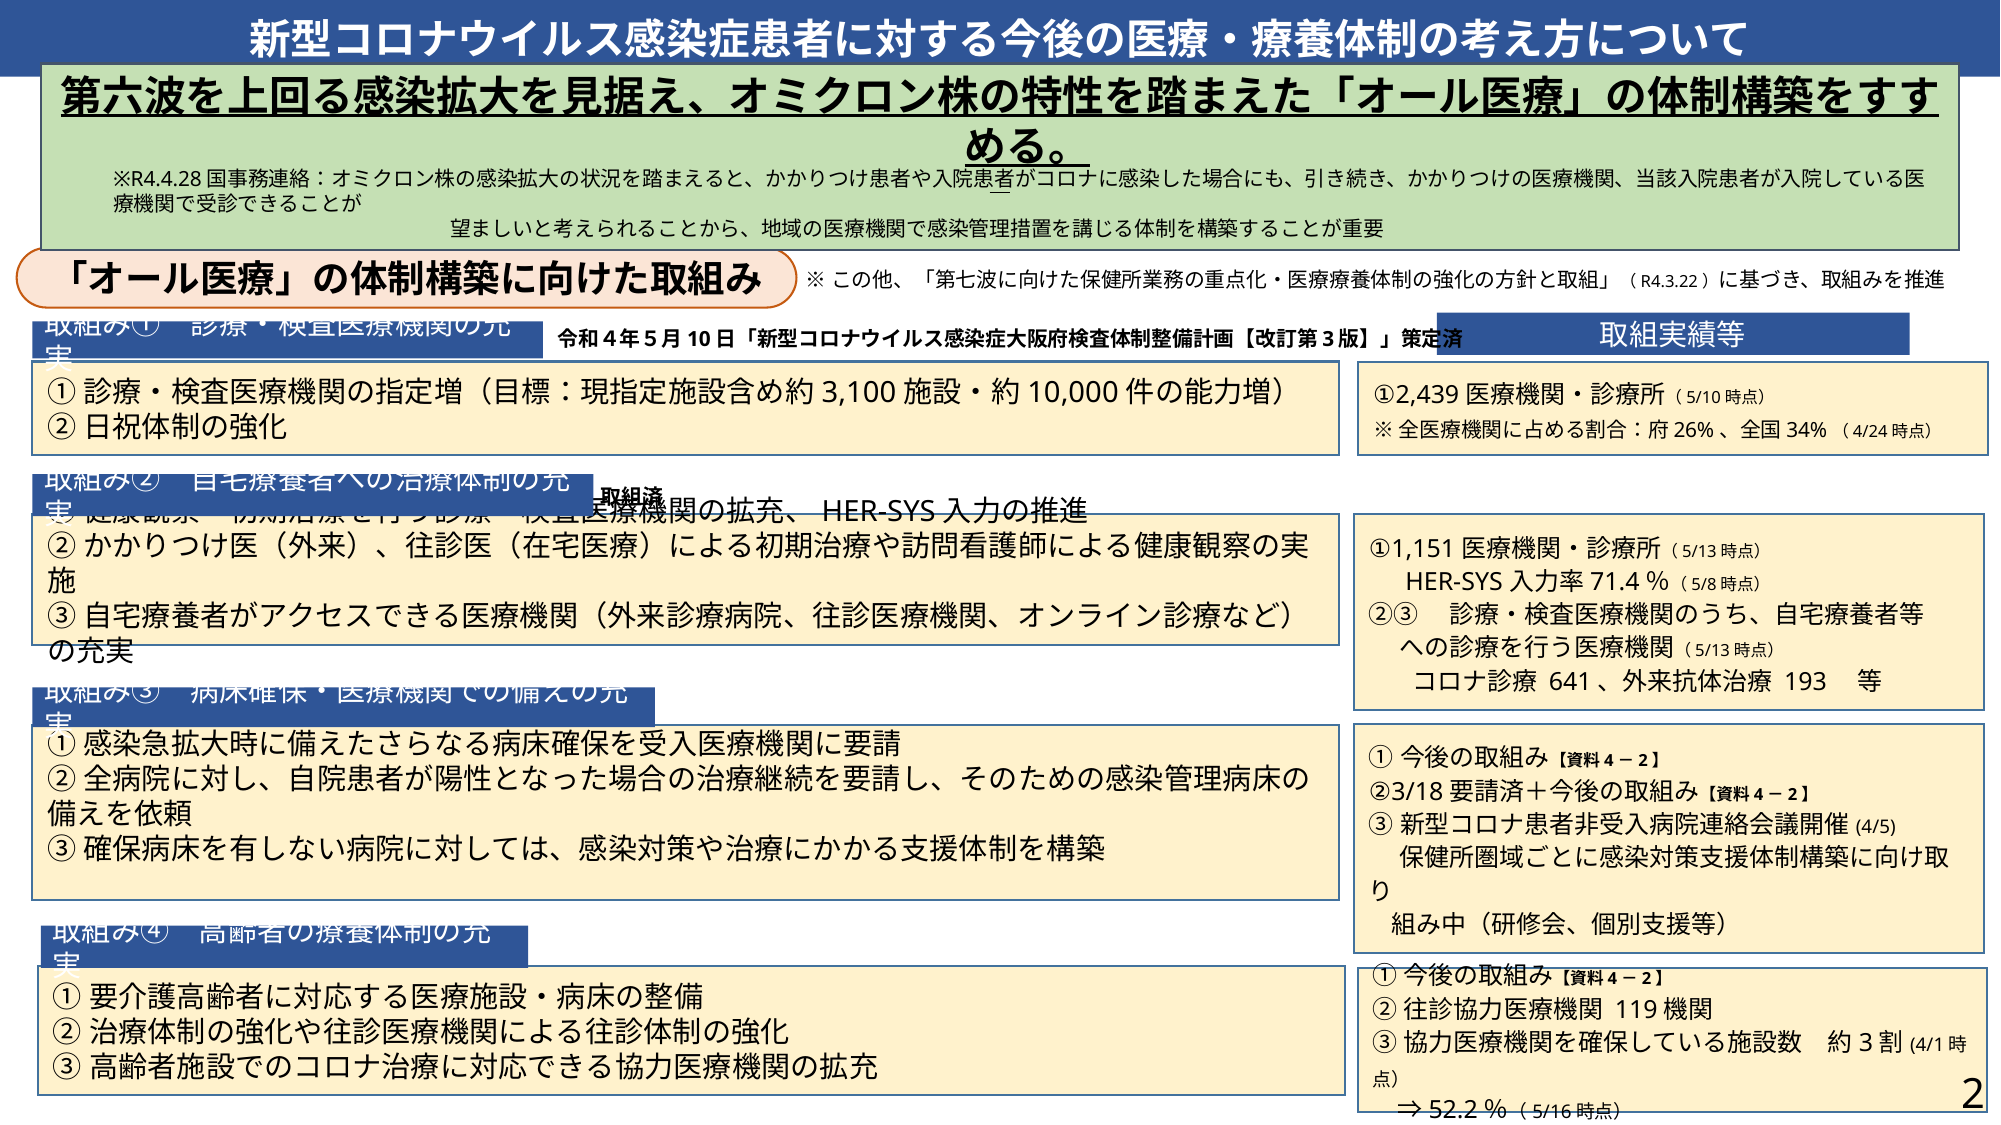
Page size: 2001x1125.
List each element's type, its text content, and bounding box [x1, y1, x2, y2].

text_box 取組み④ 高齢者の療養体制の充実 [40, 925, 529, 969]
text_box 取組済 [586, 475, 1699, 516]
text_box ①健康観察・初期治療を行う診療・検査医療機関の拡充、HER-SYS入力の推進 ②かかりつけ医（外来）、往診医（在宅医療）による初期治療や訪問看護師による健康観察の実施 ③自宅療養者がアクセスできる医療機関（外来診療病院、往診医療機関、オンライン診療など）の充実 [31, 516, 1340, 646]
text_box 新型コロナウイルス感染症患者に対する今後の医療・療養体制の考え方について [0, 0, 2000, 78]
text_box ※この他、「第七波に向けた保健所業務の重点化・医療療養体制の強化の方針と取組」（R4.3.22）に基づき、取組みを推進 [790, 259, 2000, 300]
text_box ①要介護高齢者に対応する医療施設・病床の整備 ②治療体制の強化や往診医療機関による往診体制の強化 ③高齢者施設でのコロナ治療に対応できる協力医療機関の拡充 [37, 965, 1346, 1096]
text_box ①診療・検査医療機関の指定増（目標：現指定施設含め約3,100施設・約10,000件の能力増） ②日祝体制の強化 [31, 360, 1340, 456]
text_box 取組実績等 [1436, 312, 1911, 356]
text_box 2 [1549, 1065, 2000, 1125]
text_box ①今後の取組み【資料4－2】 ②3/18要請済＋今後の取組み【資料4－2】 ③新型コロナ患者非受入病院連絡会議開催(4/5) 保健所圏域ごとに感染対策支援体制構築に向け取り 組み中（研修会、個別支援等） [1353, 723, 1985, 954]
text_box 「オール医療」の体制構築に向けた取組み [15, 247, 792, 309]
text_box ①1,151医療機関・診療所（5/13時点） HER-SYS入力率71.4％（5/8時点） ②③ 診療・検査医療機関のうち、自宅療養者等 への診療を行う医療機関（5/13時点） コロナ診療 641、外来抗体治療 193 等 [1353, 513, 1985, 711]
text_box ※R4.4.28国事務連絡：オミクロン株の感染拡大の状況を踏まえると、かかりつけ患者や入院患者がコロナに感染した場合にも、引き続き、かかりつけの医療機関、当該入院患者が入院している医療機関で受診できることが 望ましいと考えられることから、地域の医療機関で感染管理措置を講じる体制を構築することが重要 [98, 158, 1960, 249]
text_box 取組み③ 病床確保・医療機関での備えの充実 [31, 686, 656, 728]
text_box 取組み② 自宅療養者への治療体制の充実 [31, 473, 594, 517]
text_box ①今後の取組み【資料4－2】 ②往診協力医療機関 119機関 ③協力医療機関を確保している施設数 約3割(4/1時点） ⇒52.2％（5/16時点） [1357, 967, 1988, 1113]
text_box ①2,439医療機関・診療所（5/10時点） ※全医療機関に占める割合：府26%、全国34%（4/24時点） [1357, 361, 1989, 456]
text_box ①感染急拡大時に備えたさらなる病床確保を受入医療機関に要請 ②全病院に対し、自院患者が陽性となった場合の治療継続を要請し、そのための感染管理病床の備えを依頼 ③確保病床を有しない病院に対しては、感染対策や治療にかかる支援体制を構築 [31, 724, 1340, 901]
text_box 令和４年５月10日「新型コロナウイルス感染症大阪府検査体制整備計画【改訂第3版】」策定済 [542, 318, 1656, 358]
text_box 第六波を上回る感染拡大を見据え、オミクロン株の特性を踏まえた「オール医療」の体制構築をすすめる。 [40, 62, 1960, 251]
text_box 取組み① 診療・検査医療機関の充実 [31, 320, 544, 359]
